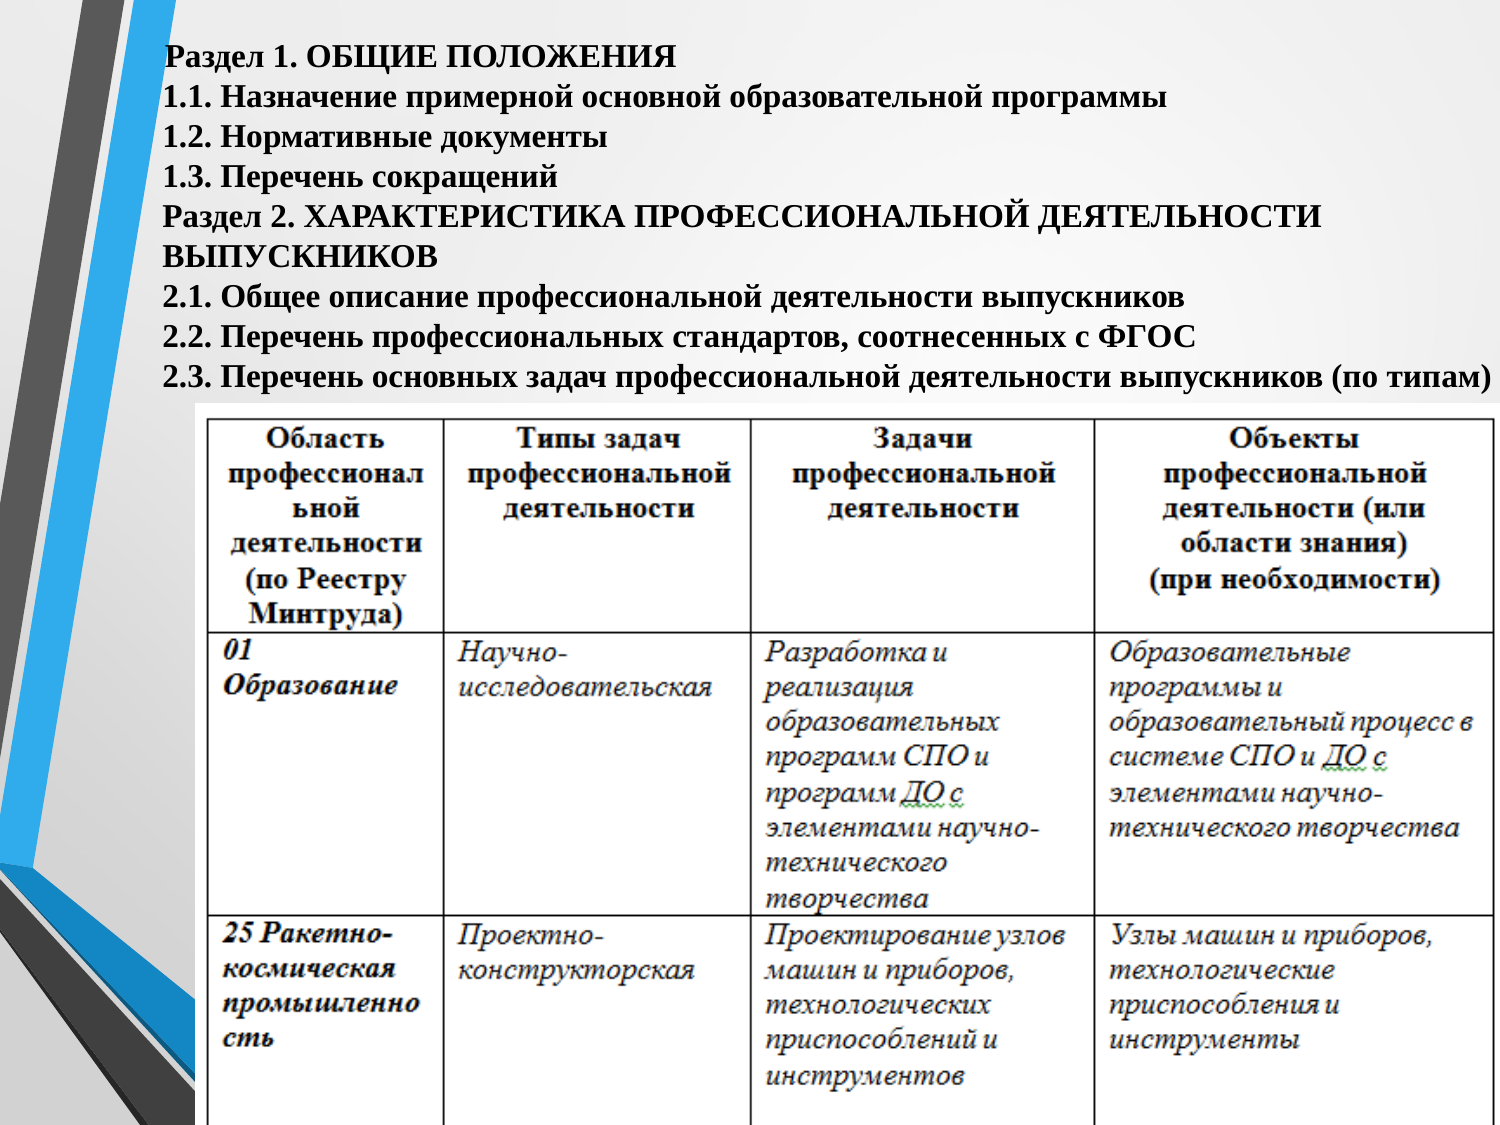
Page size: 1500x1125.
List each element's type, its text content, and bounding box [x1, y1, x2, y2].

picture [194, 402, 1500, 1125]
title Раздел 1. ОБЩИЕ ПОЛОЖЕНИЯ 1.1. Назначение примерной основной образовательной программы 1.2. Нормативные документы 1.3. Перечень сокращений Раздел 2. ХАРАКТЕРИСТИКА ПРОФЕССИОНАЛЬНОЙ ДЕЯТЕЛЬНОСТИ ВЫПУСКНИКОВ 2.1. Общее описание профессиональной деятельности выпускников 2.2. Перечень профессиональных стандартов, соотнесенных с ФГОС 2.3. Перечень основных задач профессиональной деятельности выпускников (по типам) [100, 0, 1500, 508]
